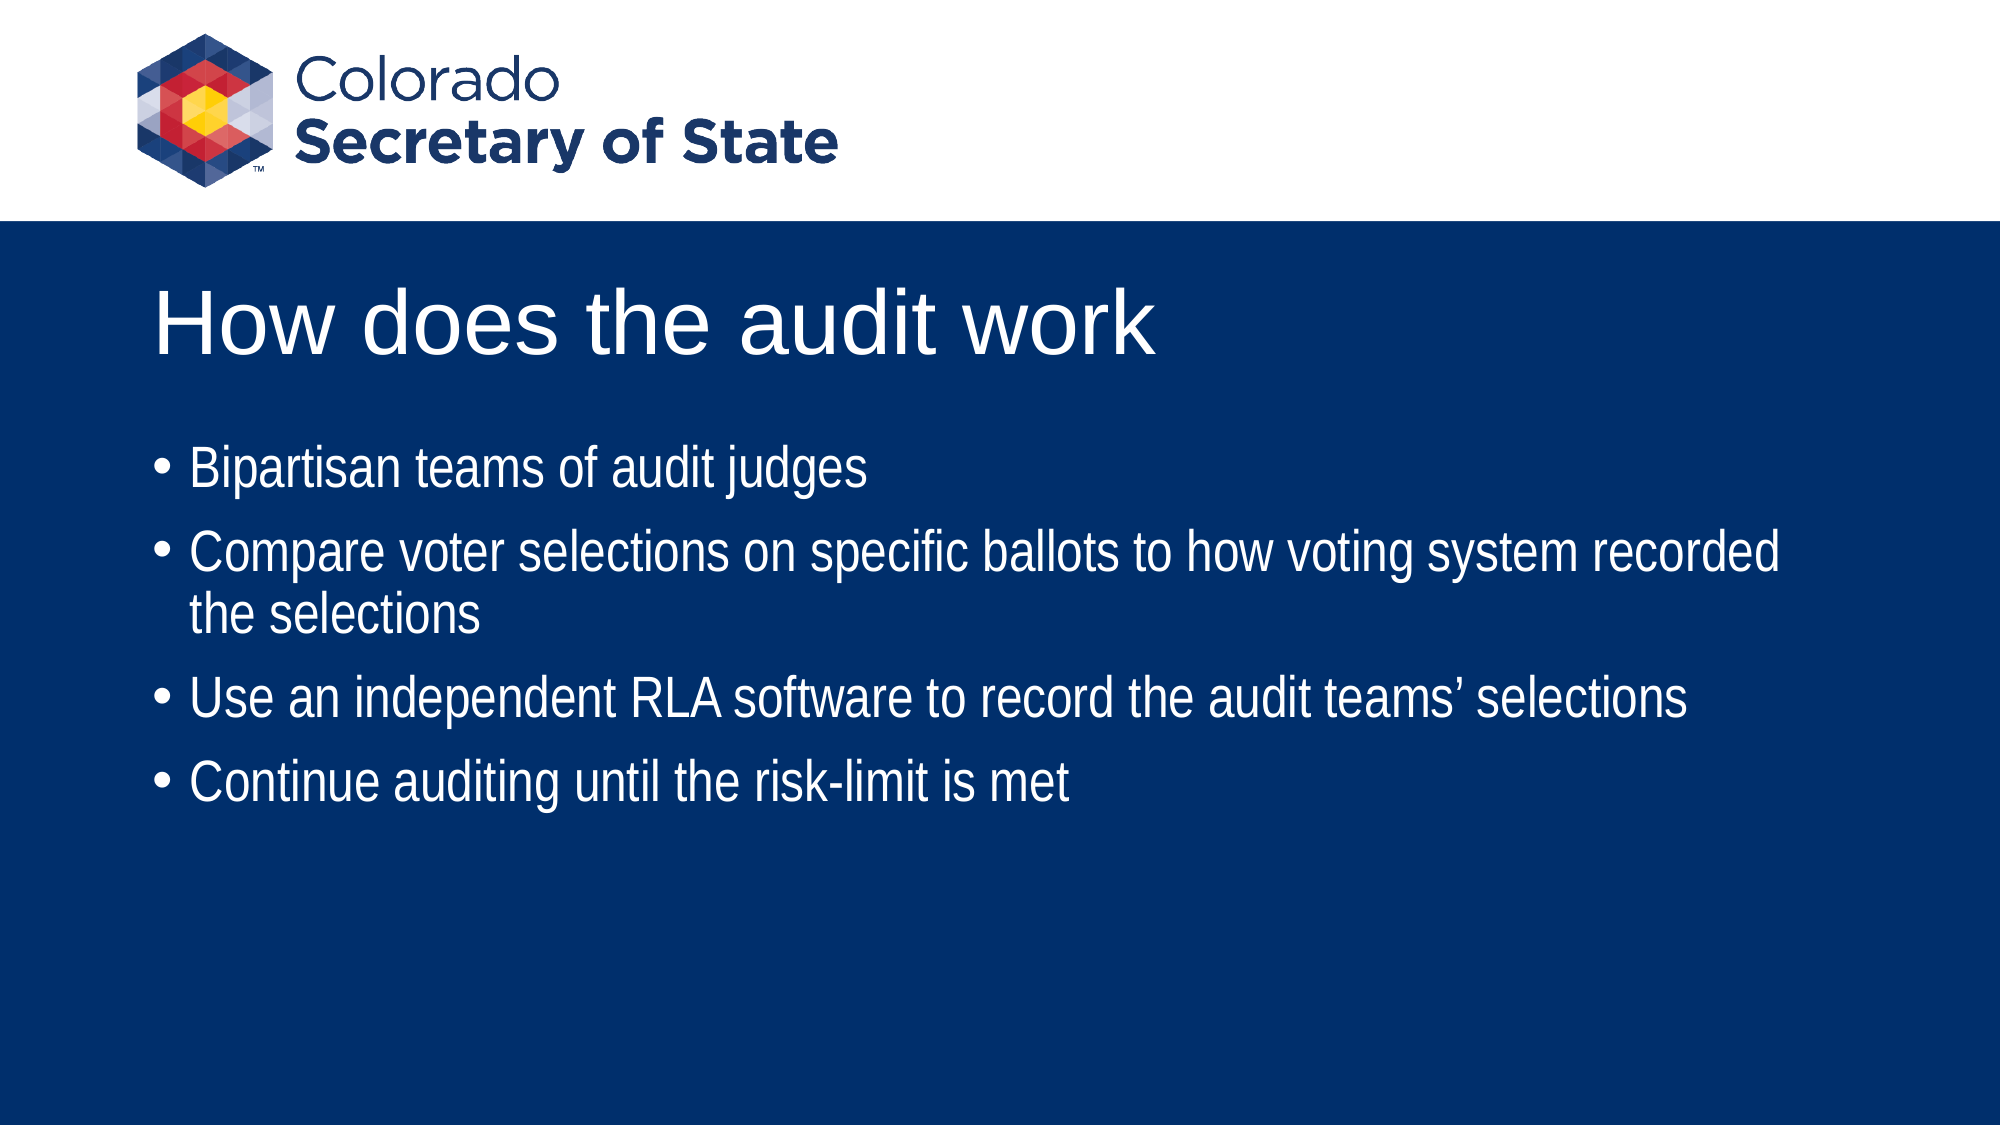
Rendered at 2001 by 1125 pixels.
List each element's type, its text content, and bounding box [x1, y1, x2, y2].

list Bipartisan teams of audit judges Compare voter selections on specific ballots to how voting system recorded the selections Use an independent RLA software to record the audit teams’ selections Continue auditing until the risk-limit is met [137, 429, 1863, 1078]
title How does the audit work [137, 250, 1863, 400]
picture [137, 33, 838, 188]
